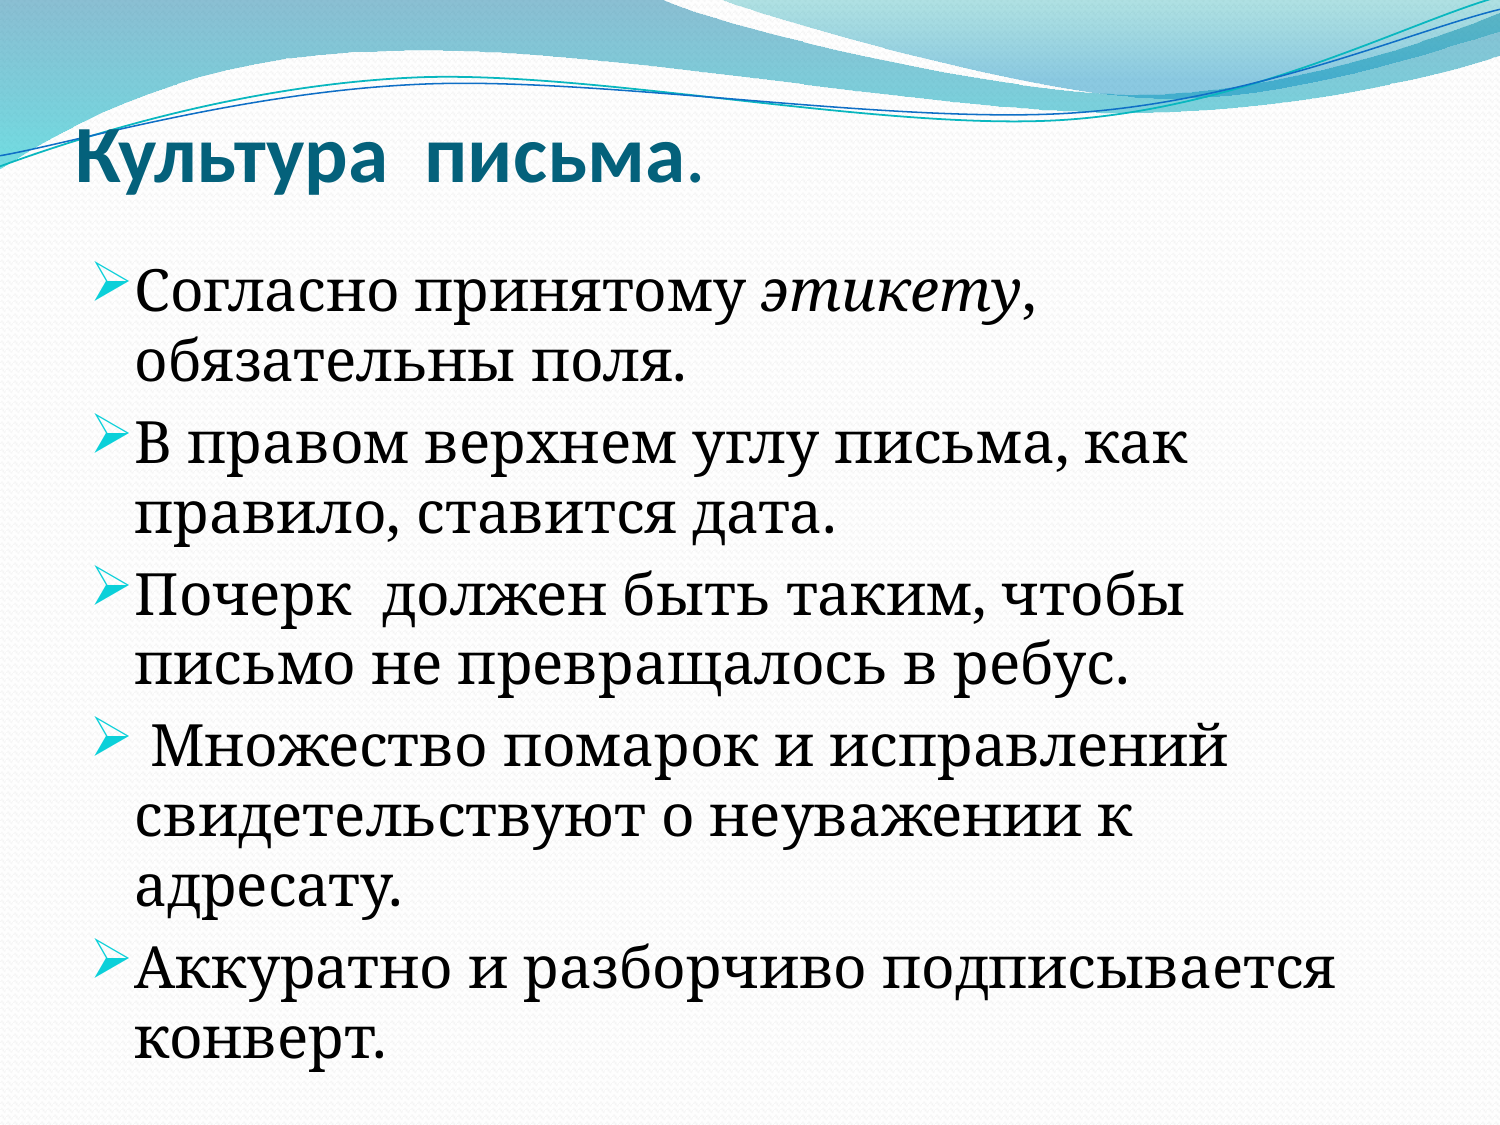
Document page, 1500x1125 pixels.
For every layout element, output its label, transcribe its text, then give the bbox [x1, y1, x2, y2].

list Согласно принятому этикету, обязательны поля. В правом верхнем углу письма, как правило, ставится дата. Почерк должен быть таким, чтобы письмо не превращалось в ребус. Множество помарок и исправлений свидетельствуют о неуважении к адресату. Аккуратно и разборчиво подписывается конверт. [75, 246, 1425, 1038]
title Культура письма. [75, 93, 1425, 200]
